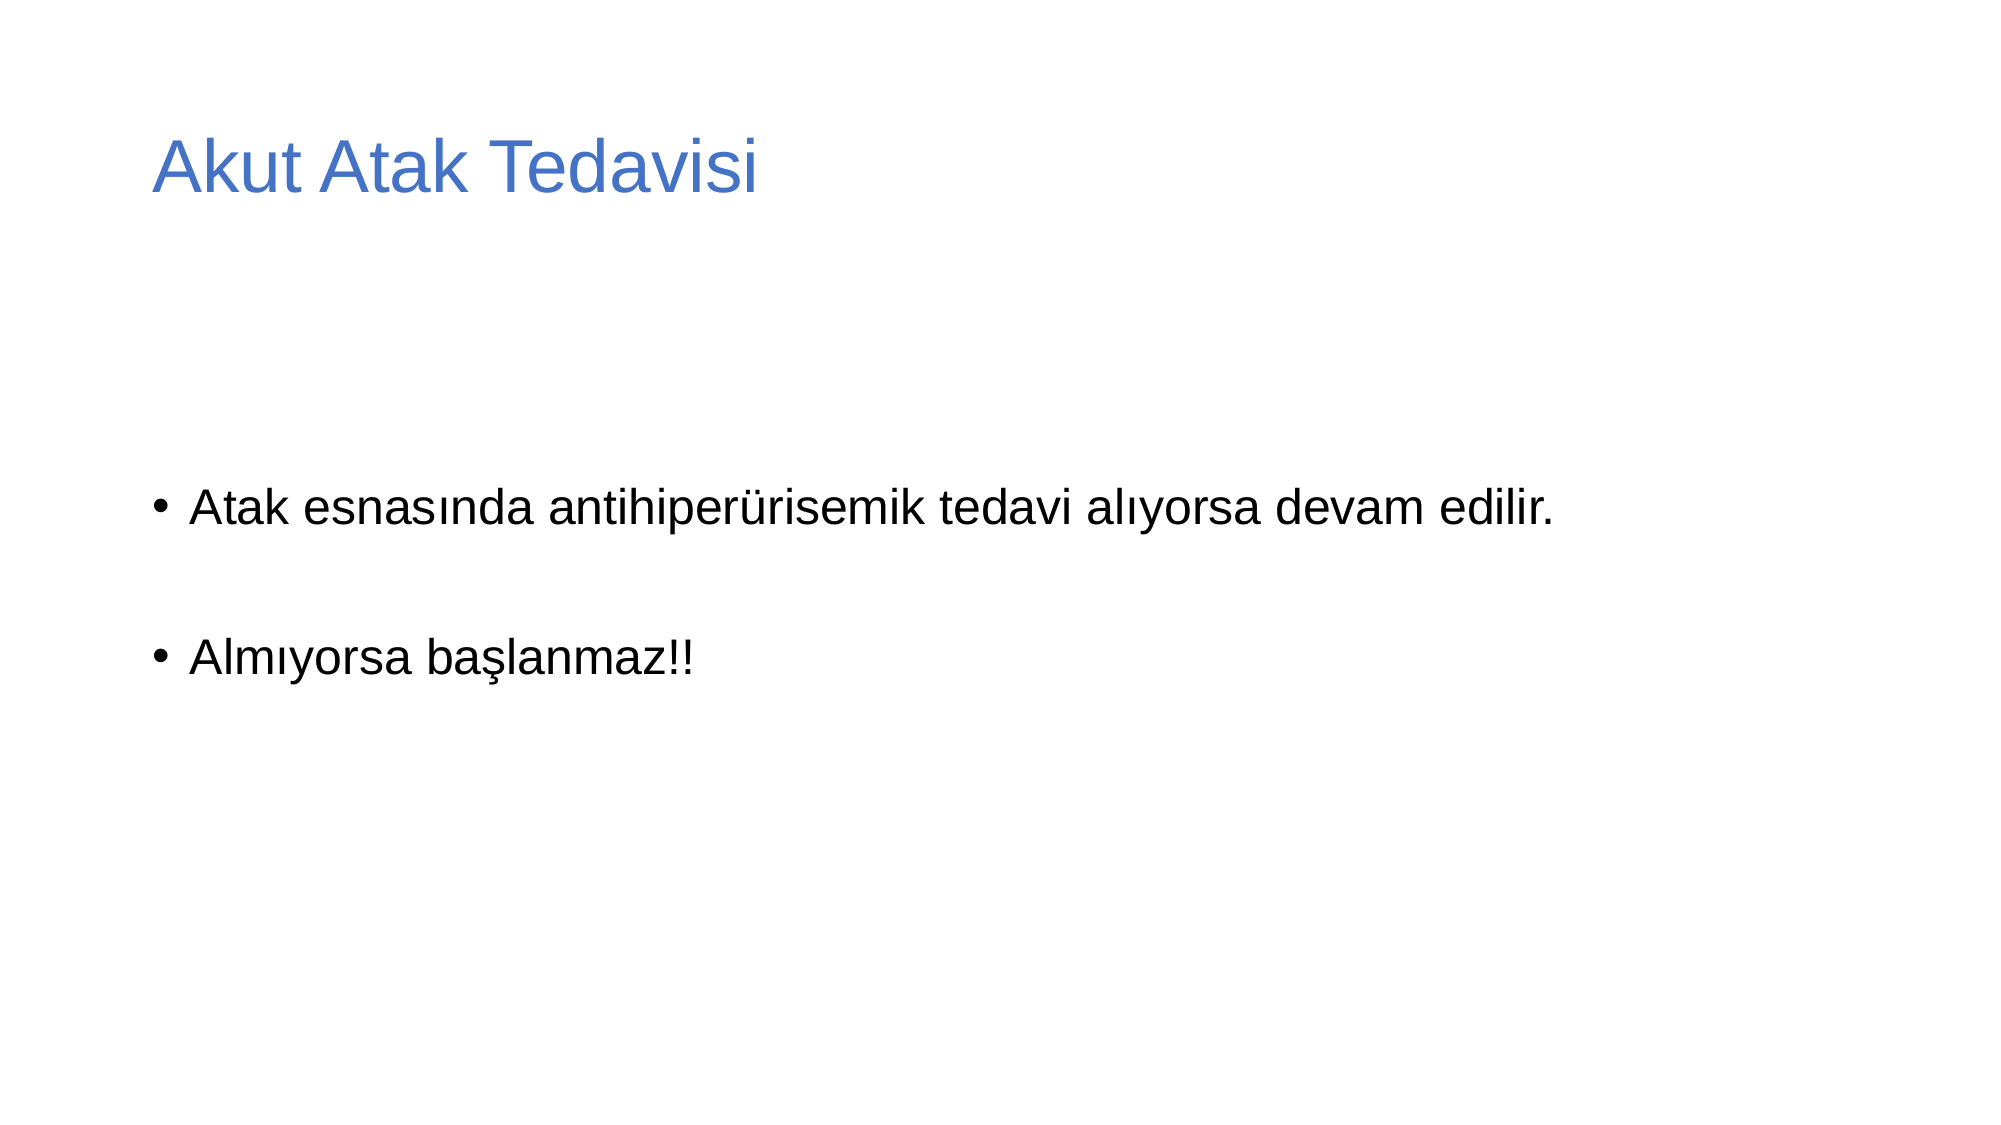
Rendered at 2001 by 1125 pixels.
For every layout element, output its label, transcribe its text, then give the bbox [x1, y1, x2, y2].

title Akut Atak Tedavisi [137, 59, 1863, 278]
list Atak esnasında antihiperürisemik tedavi alıyorsa devam edilir. Almıyorsa başlanmaz!! [137, 299, 1863, 1014]
